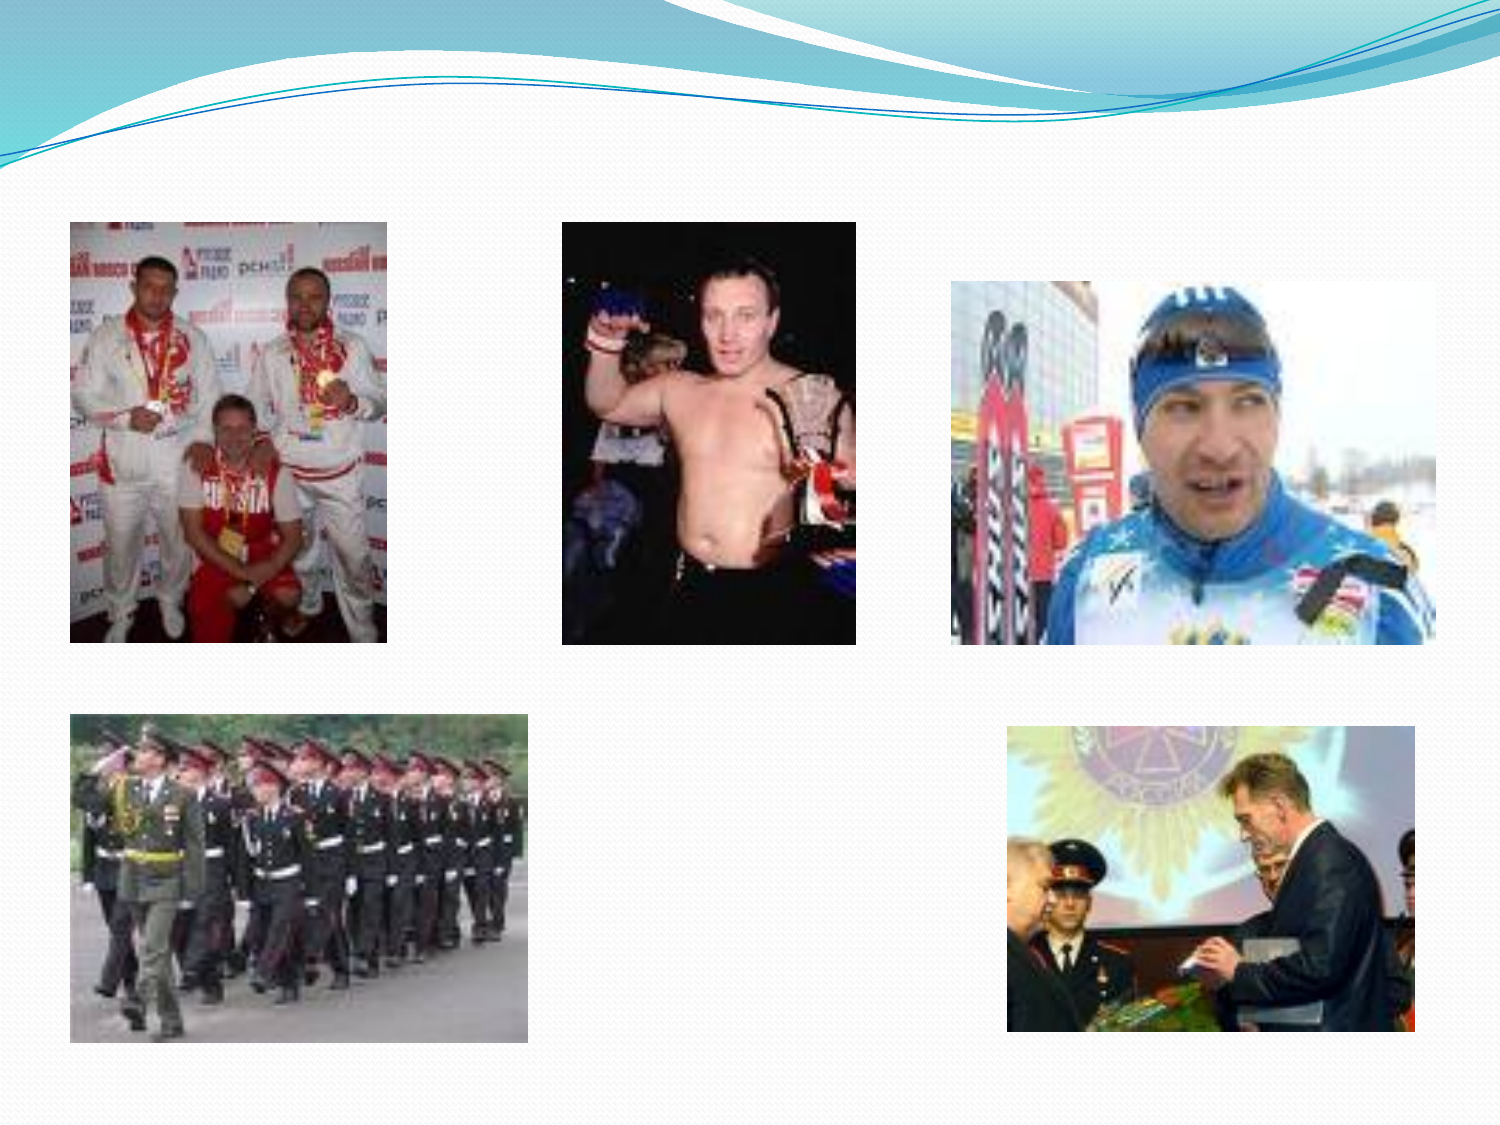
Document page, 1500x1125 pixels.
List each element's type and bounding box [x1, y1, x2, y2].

picture [950, 280, 1436, 645]
title [75, 115, 1425, 303]
picture [70, 222, 387, 643]
picture [70, 714, 528, 1044]
picture [562, 222, 856, 646]
picture [1007, 726, 1416, 1032]
